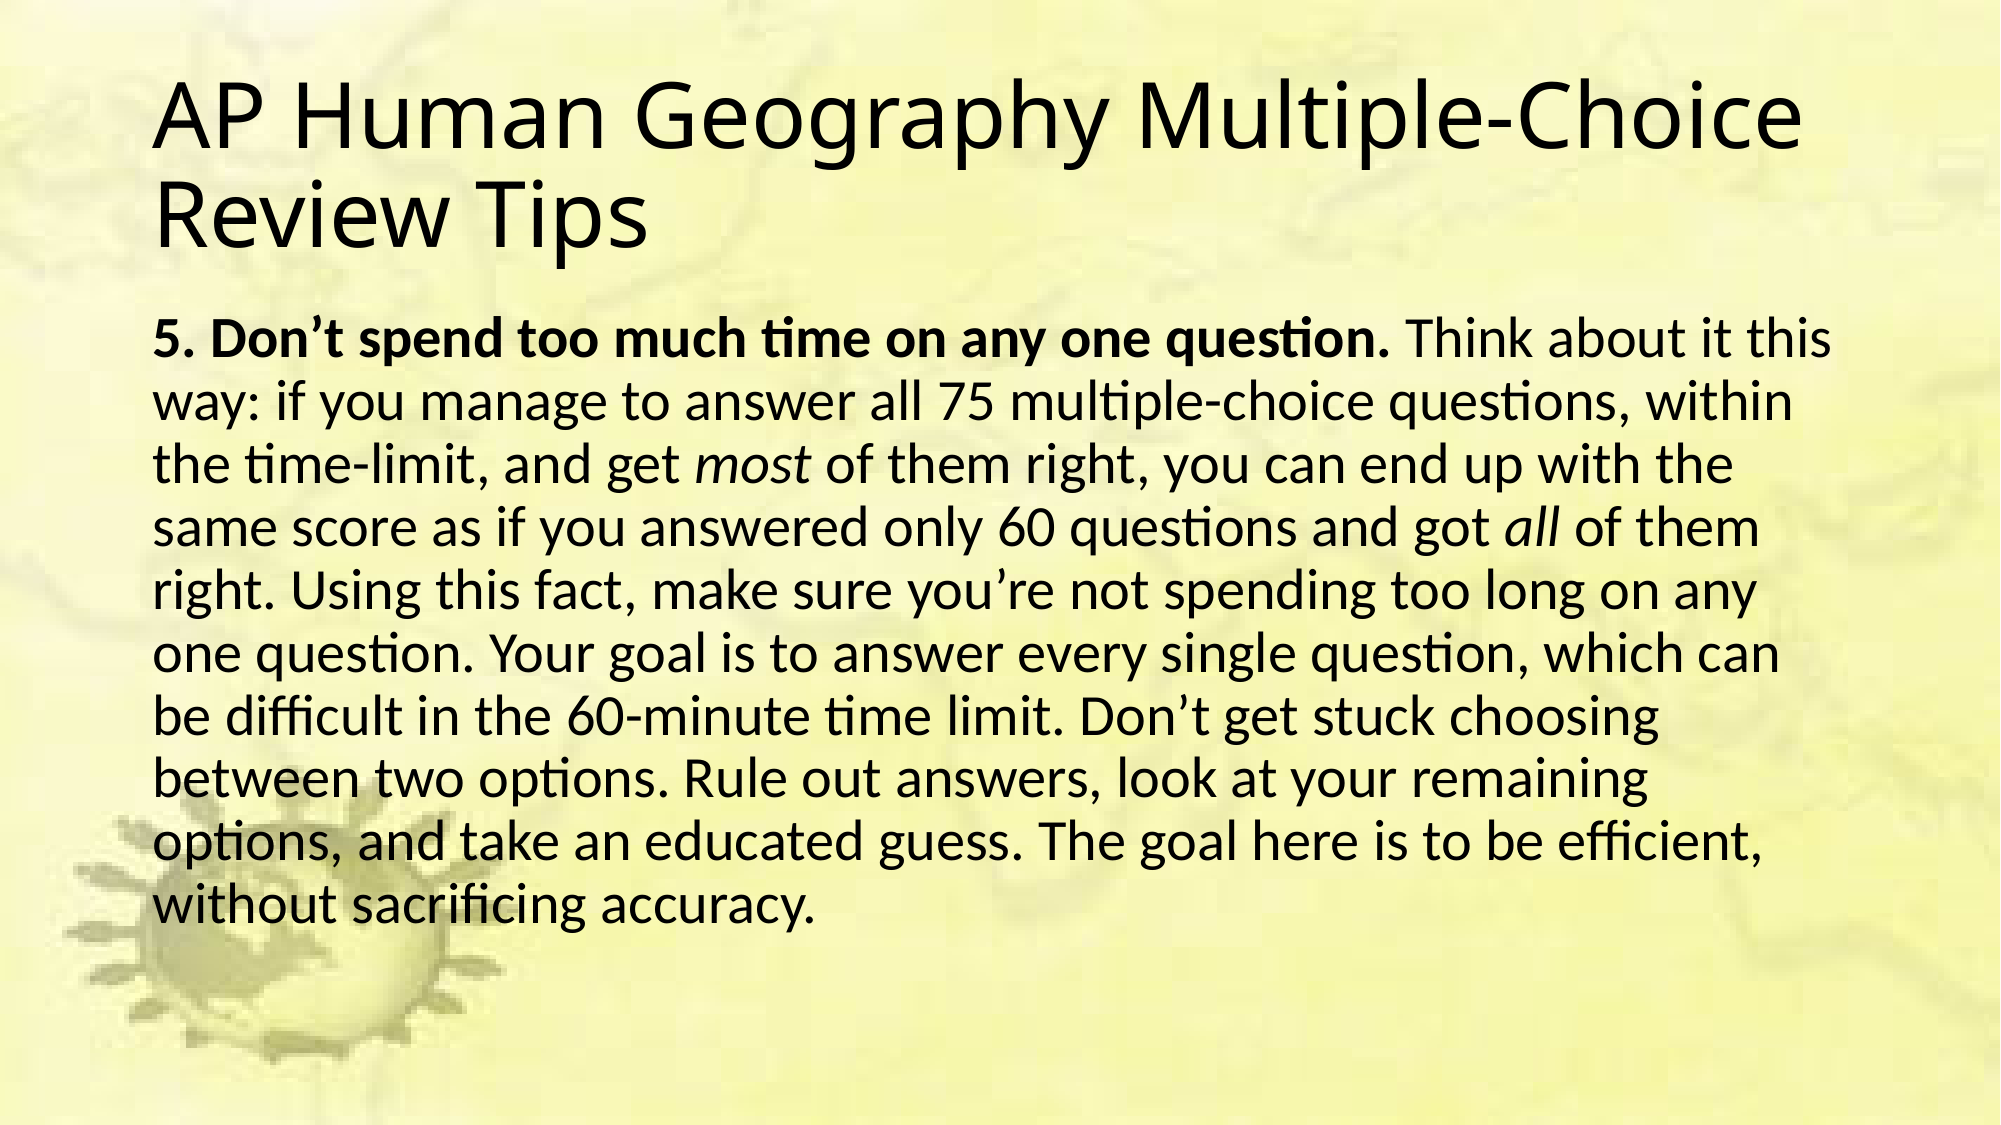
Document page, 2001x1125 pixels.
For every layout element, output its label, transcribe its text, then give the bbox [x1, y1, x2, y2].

title AP Human Geography Multiple-Choice Review Tips [137, 59, 1863, 278]
list 5. Don’t spend too much time on any one question. Think about it this way: if you manage to answer all 75 multiple-choice questions, within the time-limit, and get most of them right, you can end up with the same score as if you answered only 60 questions and got all of them right. Using this fact, make sure you’re not spending too long on any one question. Your goal is to answer every single question, which can be difficult in the 60-minute time limit. Don’t get stuck choosing between two options. Rule out answers, look at your remaining options, and take an educated guess. The goal here is to be efficient, without sacrificing accuracy. [137, 299, 1863, 1014]
picture [0, 0, 2001, 1125]
